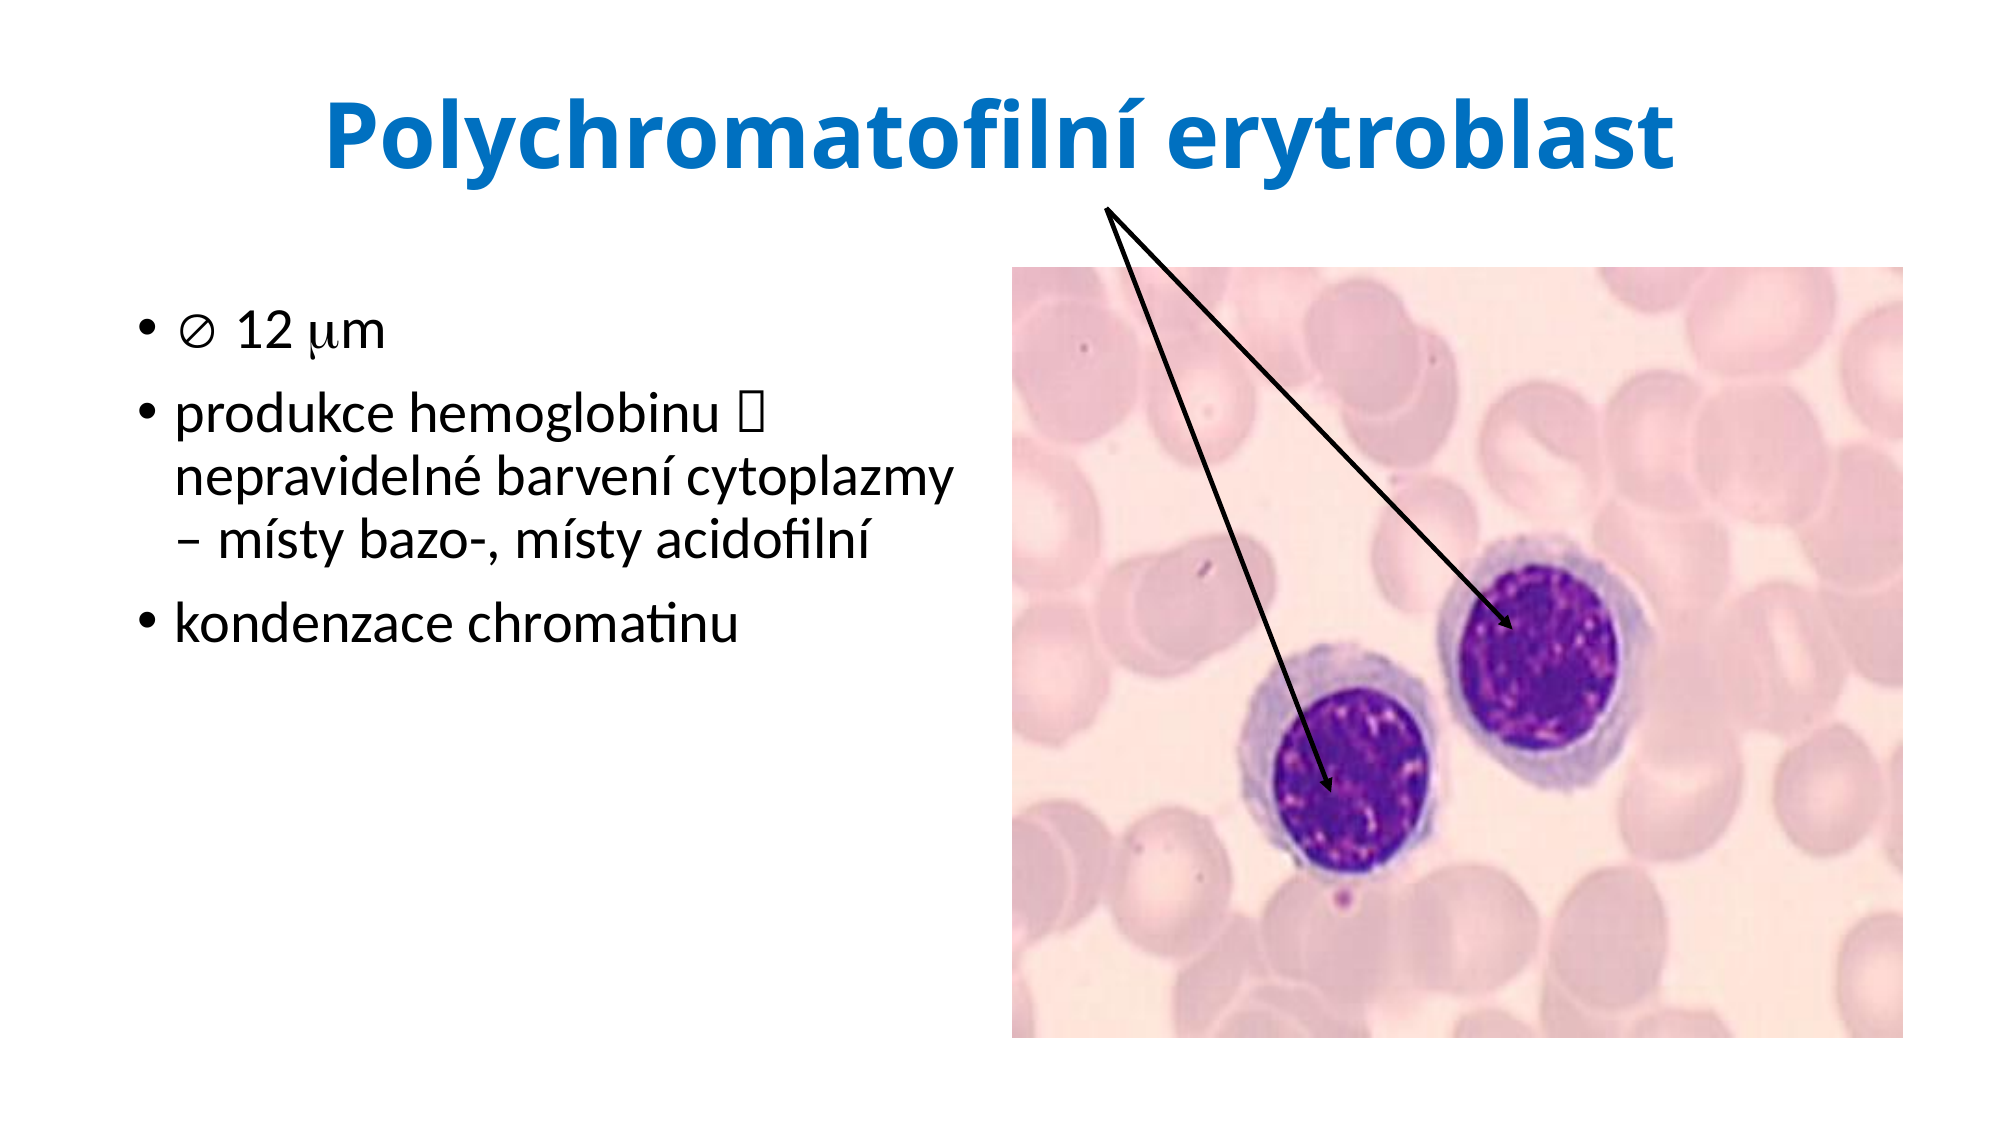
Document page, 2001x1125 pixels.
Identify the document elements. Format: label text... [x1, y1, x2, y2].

list  12 m produkce hemoglobinu  nepravidelné barvení cytoplazmy – místy bazo-, místy acidofilní kondenzace chromatinu [122, 290, 1012, 1000]
title Polychromatofilní erytroblast [99, 45, 1900, 233]
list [1012, 267, 1903, 1038]
